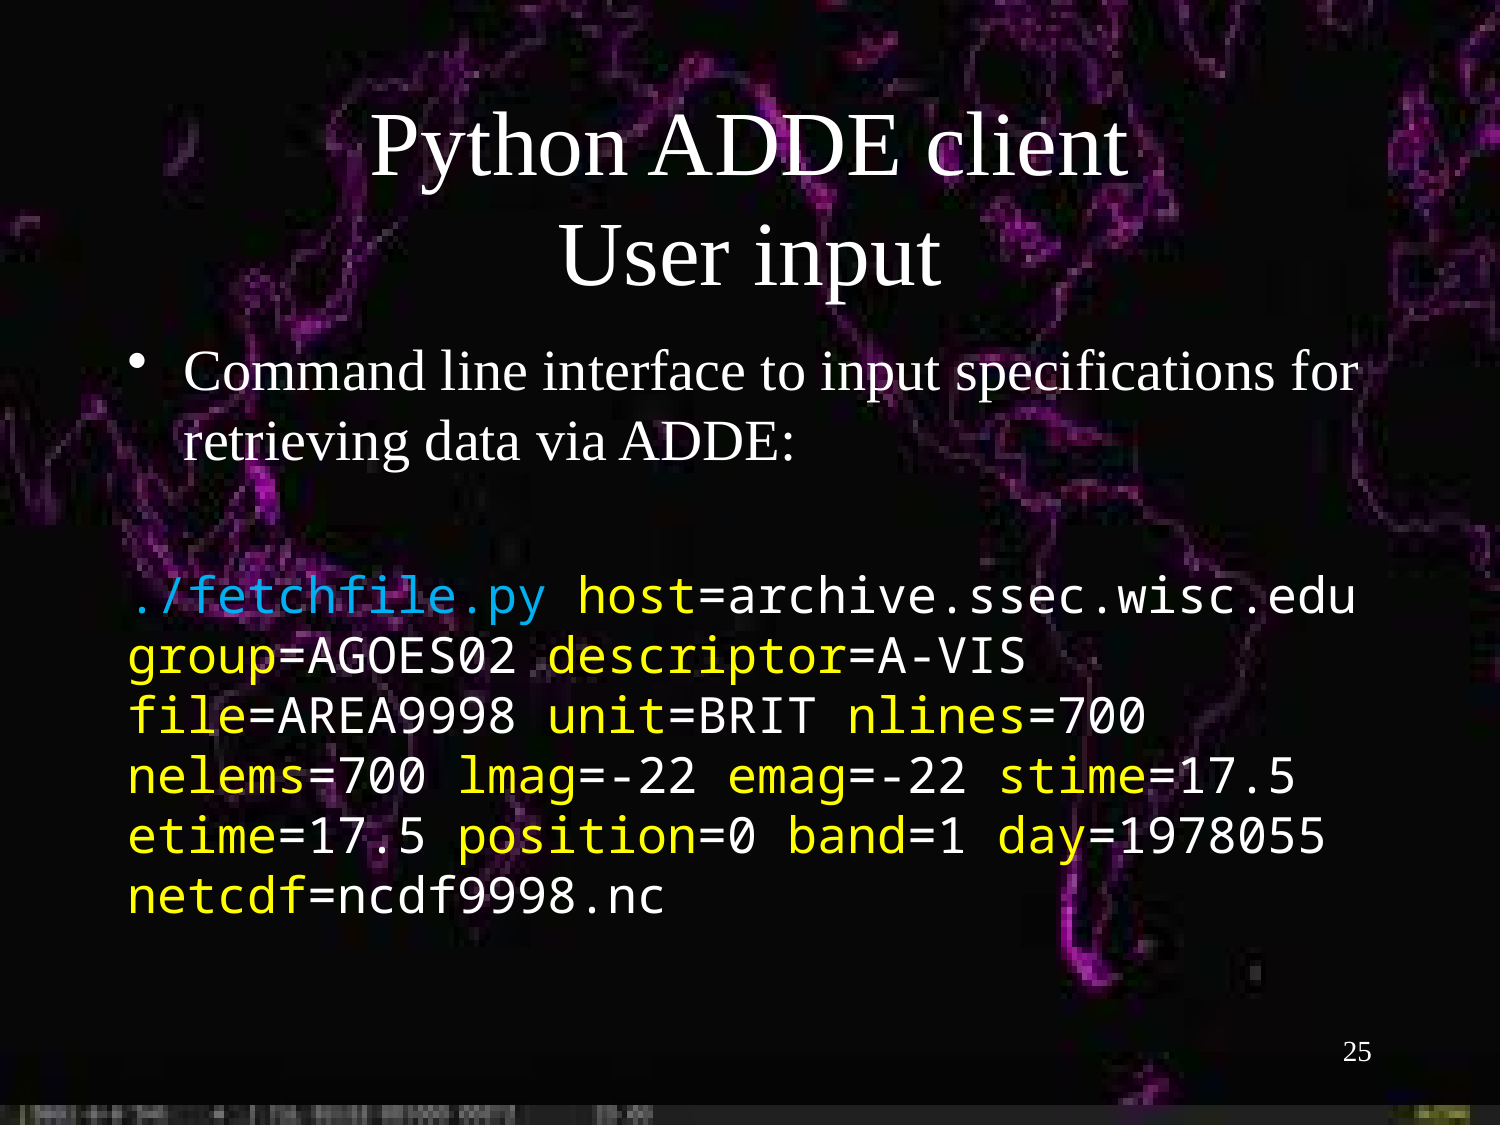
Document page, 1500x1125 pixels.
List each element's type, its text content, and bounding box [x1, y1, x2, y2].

text_box Python ADDE client User input [112, 99, 1388, 288]
picture [0, 0, 1500, 1125]
slide_number 25 [1074, 1024, 1388, 1101]
text_box Command line interface to input specifications for retrieving data via ADDE: ./fetchfile.py host=archive.ssec.wisc.edu group=AGOES02 descriptor=A-VIS file=AREA9998 unit=BRIT nlines=700 nelems=700 lmag=-22 emag=-22 stime=17.5 etime=17.5 position=0 band=1 day=1978055 netcdf=ncdf9998.nc [112, 324, 1388, 1025]
